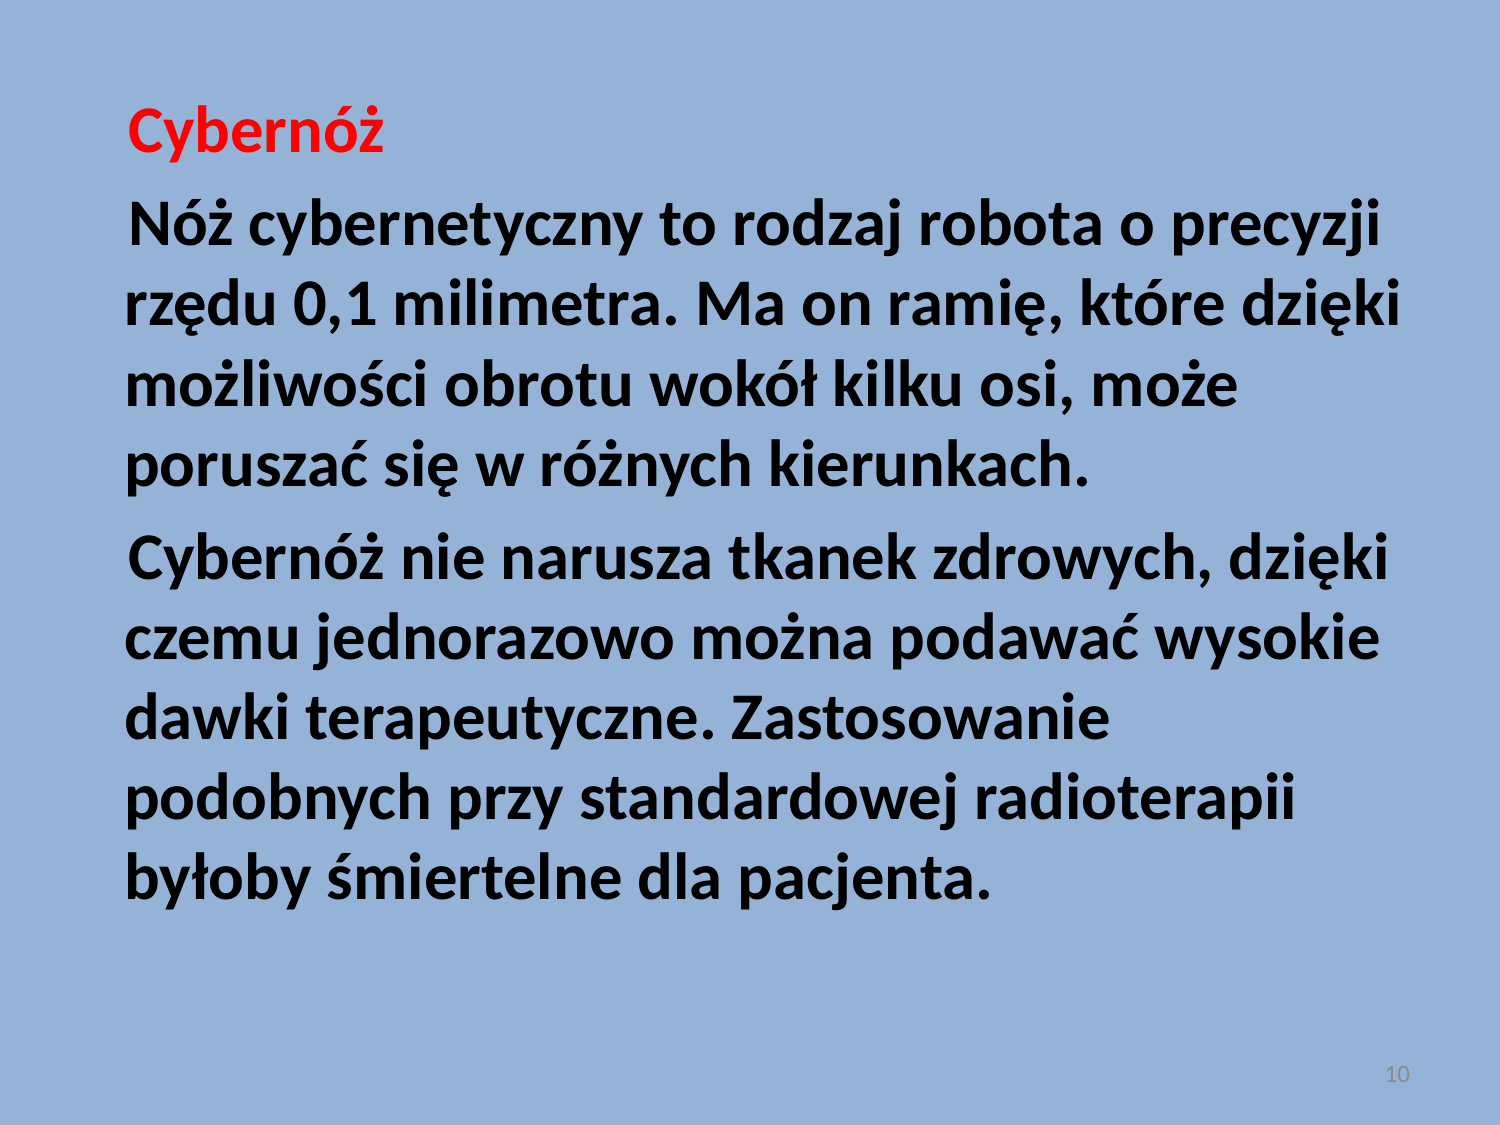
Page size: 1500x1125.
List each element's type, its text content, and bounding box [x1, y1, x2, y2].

list Cybernóż Nóż cybernetyczny to rodzaj robota o precyzji rzędu 0,1 milimetra. Ma on ramię, które dzięki możliwości obrotu wokół kilku osi, może poruszać się w różnych kierunkach. Cybernóż nie narusza tkanek zdrowych, dzięki czemu jednorazowo można podawać wysokie dawki terapeutyczne. Zastosowanie podobnych przy standardowej radioterapii byłoby śmiertelne dla pacjenta. [53, 78, 1424, 1059]
slide_number 10 [1074, 1042, 1425, 1103]
